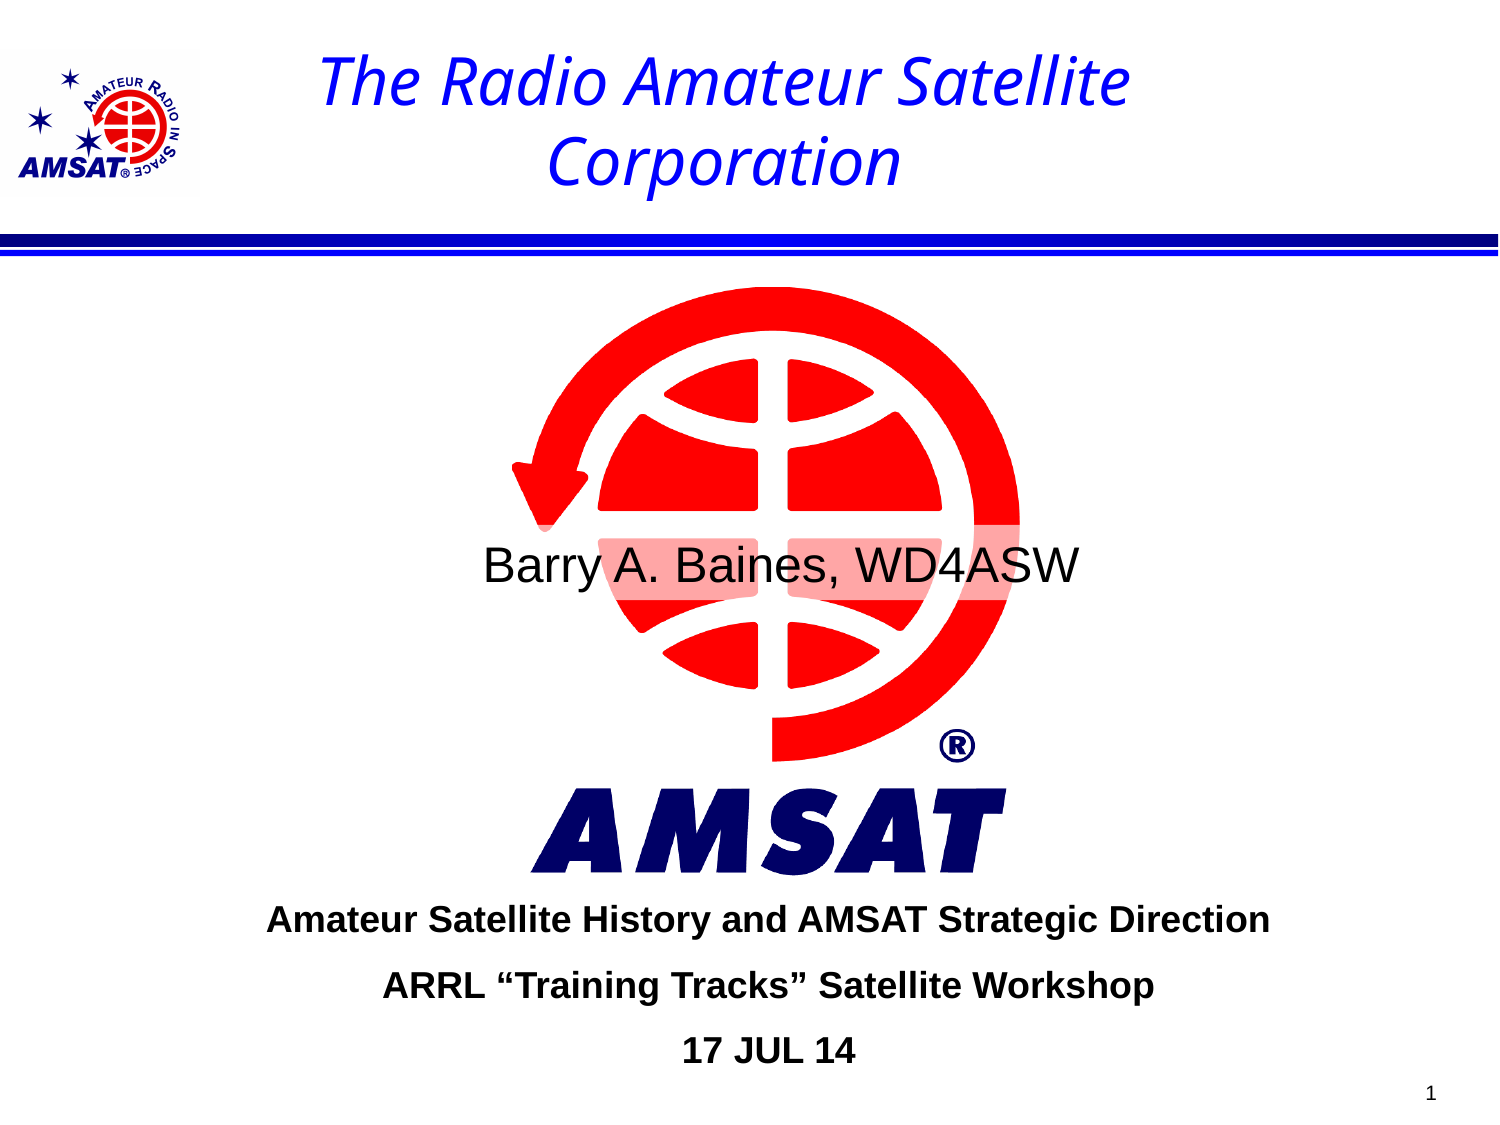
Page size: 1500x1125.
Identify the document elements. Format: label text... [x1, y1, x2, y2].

text_box Barry A. Baines, WD4ASW [1024, 524, 1138, 601]
picture [512, 287, 1020, 901]
title The Radio Amateur Satellite Corporation [212, 37, 1238, 200]
text_box Barry A. Baines, WD4ASW [425, 524, 507, 601]
text_box Amateur Satellite History and AMSAT Strategic Direction ARRL “Training Tracks” Satellite Workshop 17 JUL 14 [150, 887, 1388, 1079]
picture [0, 49, 200, 197]
